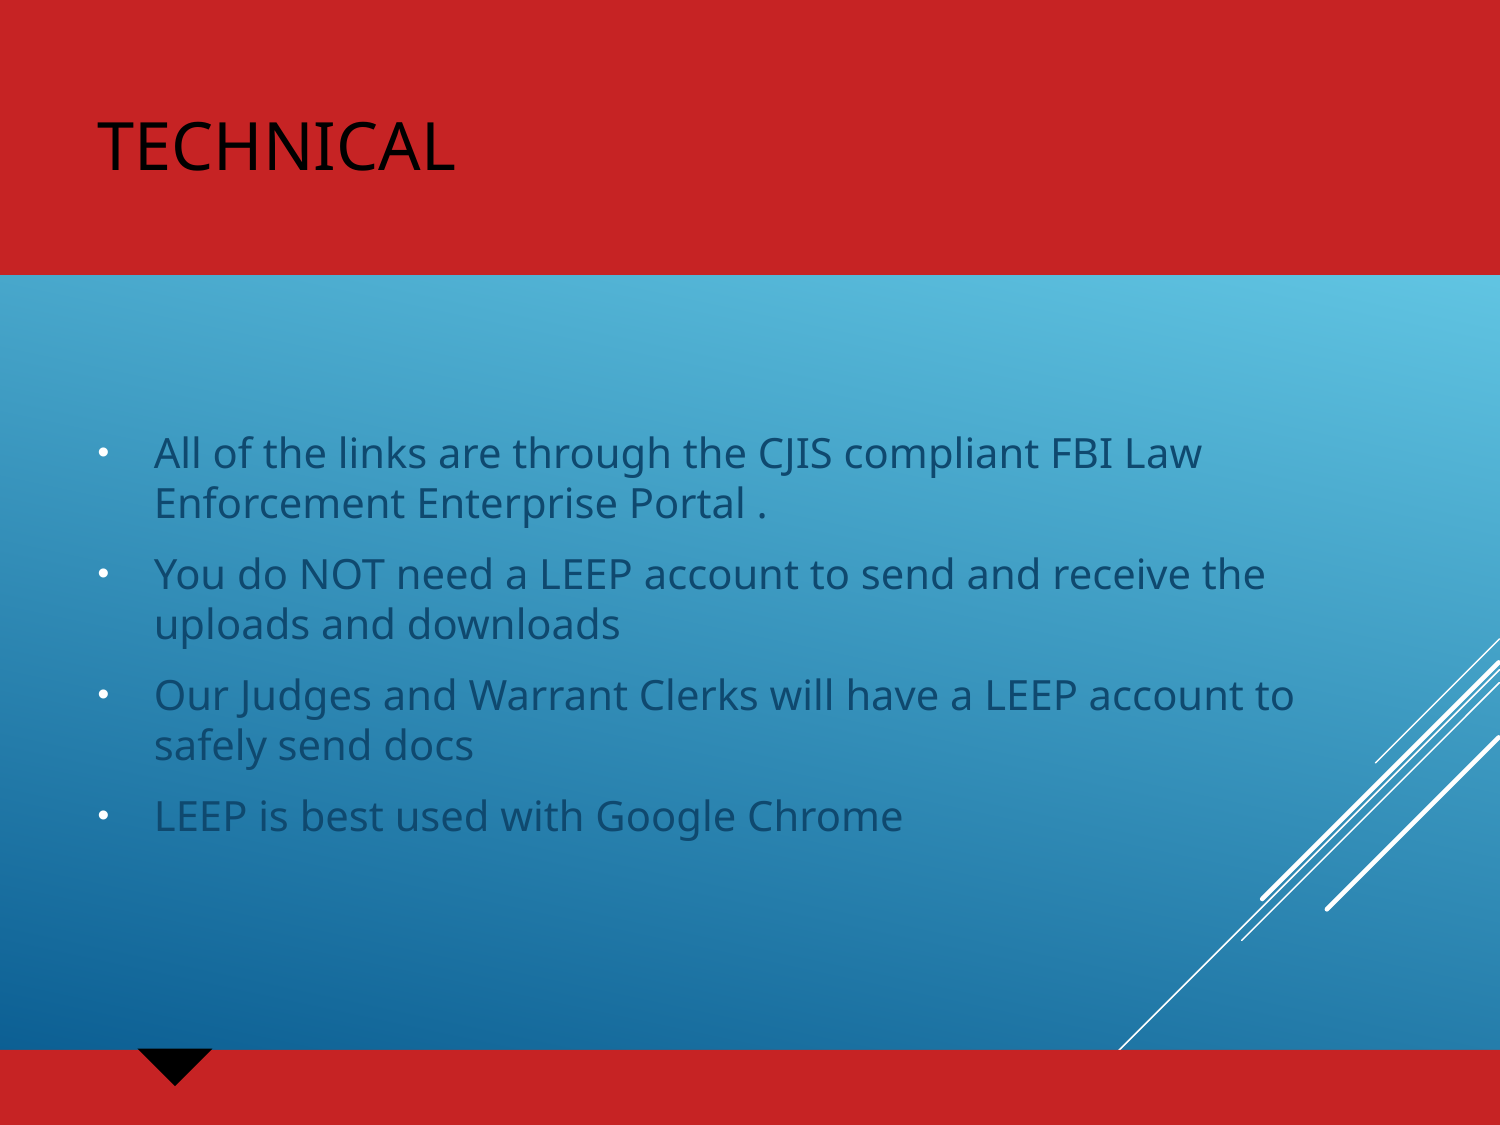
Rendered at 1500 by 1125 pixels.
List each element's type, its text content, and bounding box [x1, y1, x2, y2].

list All of the links are through the CJIS compliant FBI Law Enforcement Enterprise Portal . You do NOT need a LEEP account to send and receive the uploads and downloads Our Judges and Warrant Clerks will have a LEEP account to safely send docs LEEP is best used with Google Chrome [82, 312, 1425, 1025]
title Technical [82, 87, 1425, 200]
